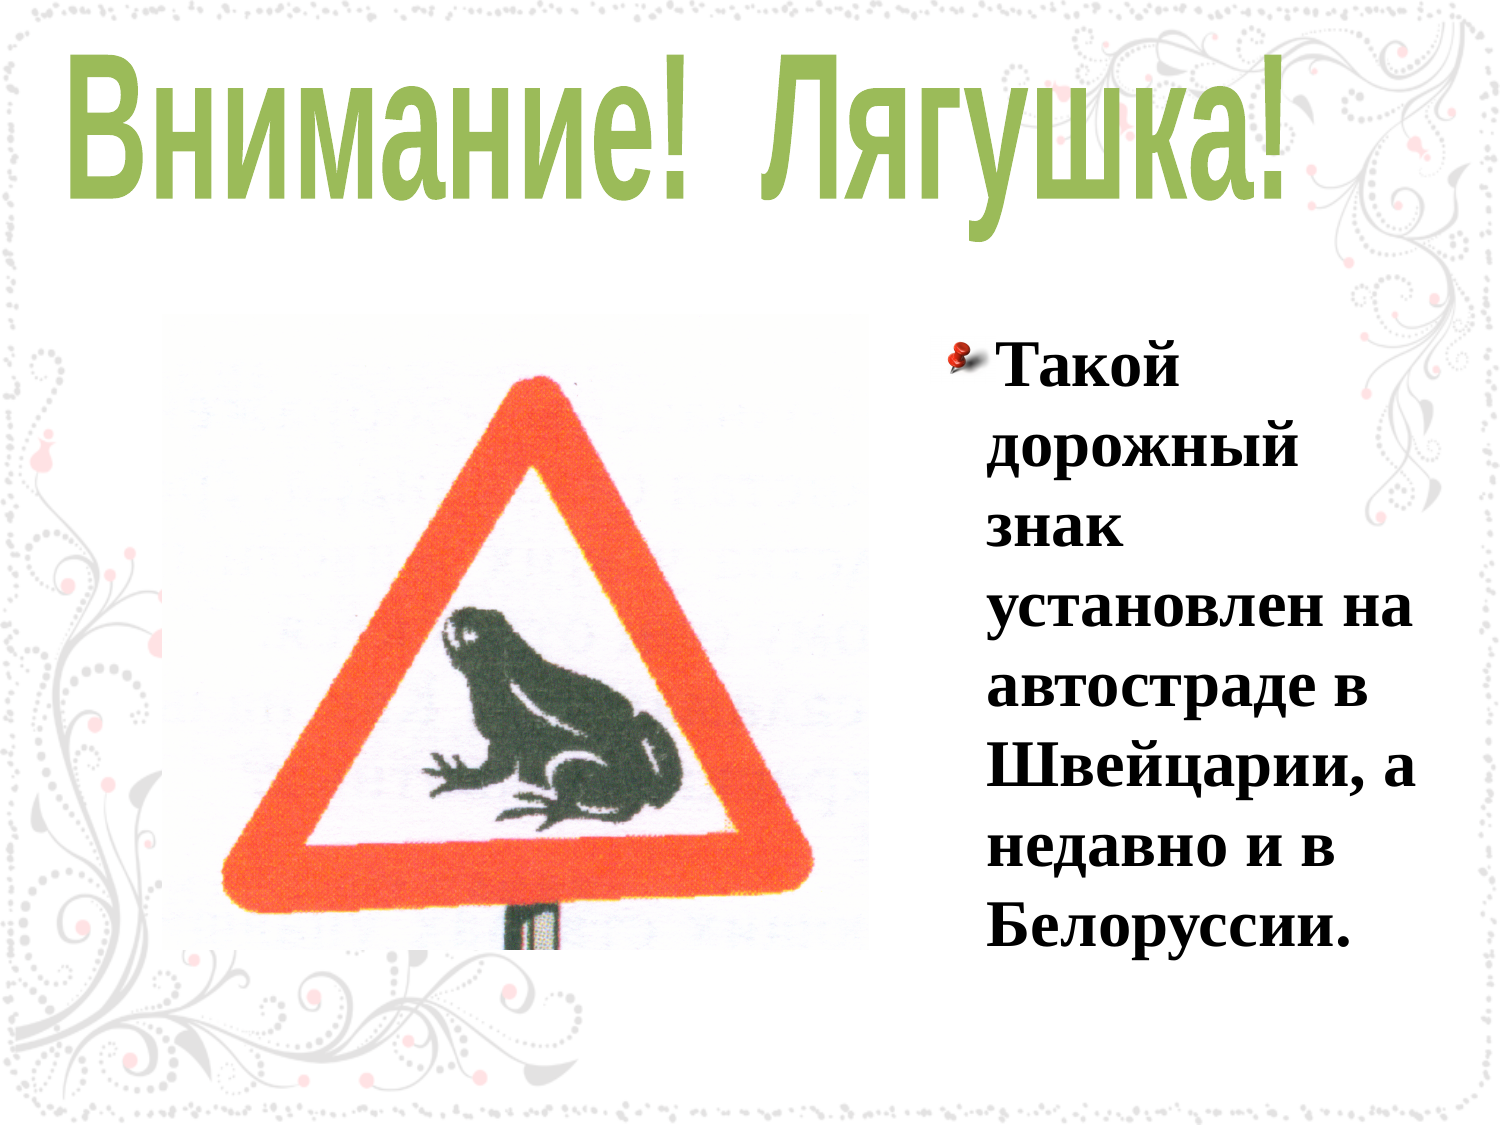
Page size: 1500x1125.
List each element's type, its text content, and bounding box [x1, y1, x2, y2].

list Такой дорожный знак установлен на автостраде в Швейцарии, а недавно и в Белоруссии. [915, 312, 1452, 1001]
picture [162, 314, 869, 950]
picture [930, 336, 978, 384]
